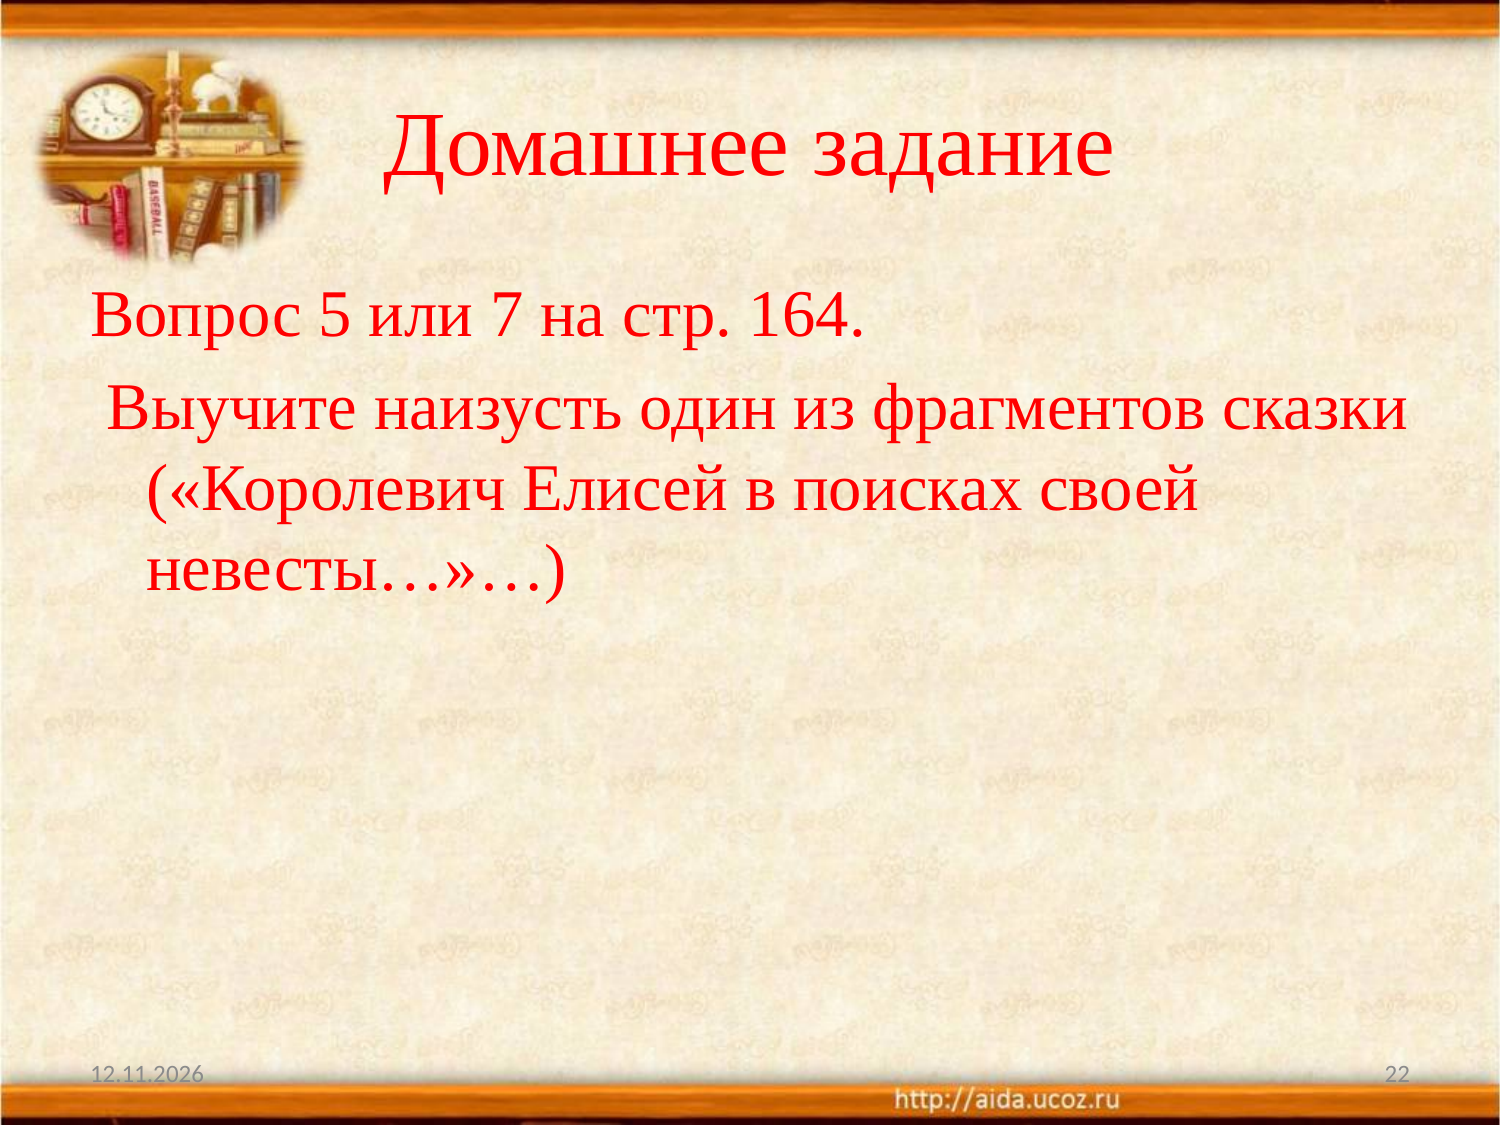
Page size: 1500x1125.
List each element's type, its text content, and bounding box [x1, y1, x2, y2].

list Вопрос 5 или 7 на стр. 164. Выучите наизусть один из фрагментов сказки («Королевич Елисей в поисках своей невесты…»…) [74, 262, 1426, 1006]
picture [0, 0, 1500, 1125]
slide_number 22 [1074, 1042, 1425, 1103]
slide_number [75, 1042, 425, 1103]
title Домашнее задание [74, 44, 1426, 233]
